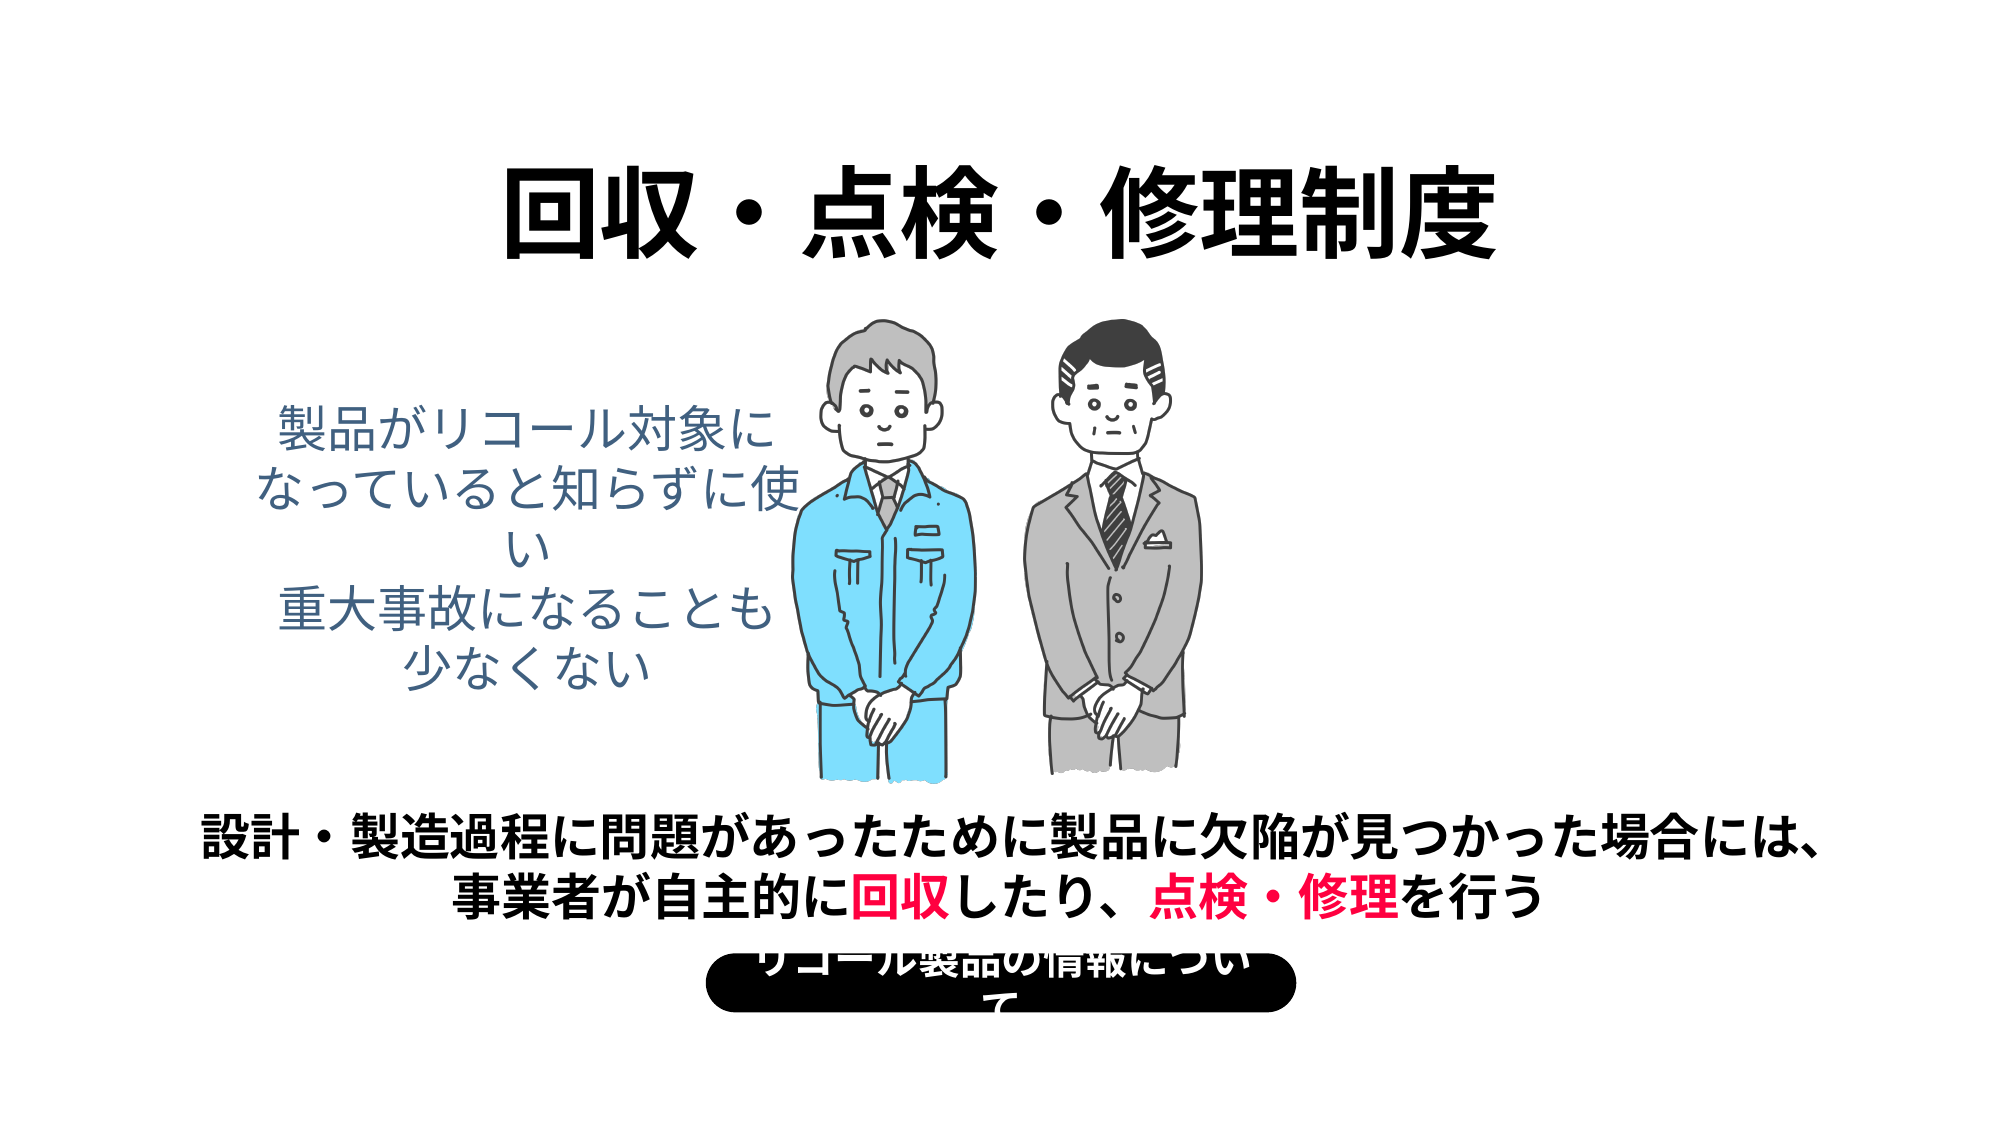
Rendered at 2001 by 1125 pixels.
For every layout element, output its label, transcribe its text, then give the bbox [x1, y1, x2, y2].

text_box 設計・製造過程に問題があったために製品に欠陥が見つかった場合には、 事業者が自主的に回収したり、点検・修理を行う [167, 797, 1832, 933]
text_box 回収・点検・修理制度 [483, 143, 1517, 278]
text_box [705, 953, 1297, 1013]
text_box 製品がリコール対象に なっていると知らずに使い 重大事故になることも 少なくない [232, 389, 791, 705]
picture [1023, 319, 1203, 775]
picture [791, 319, 977, 784]
